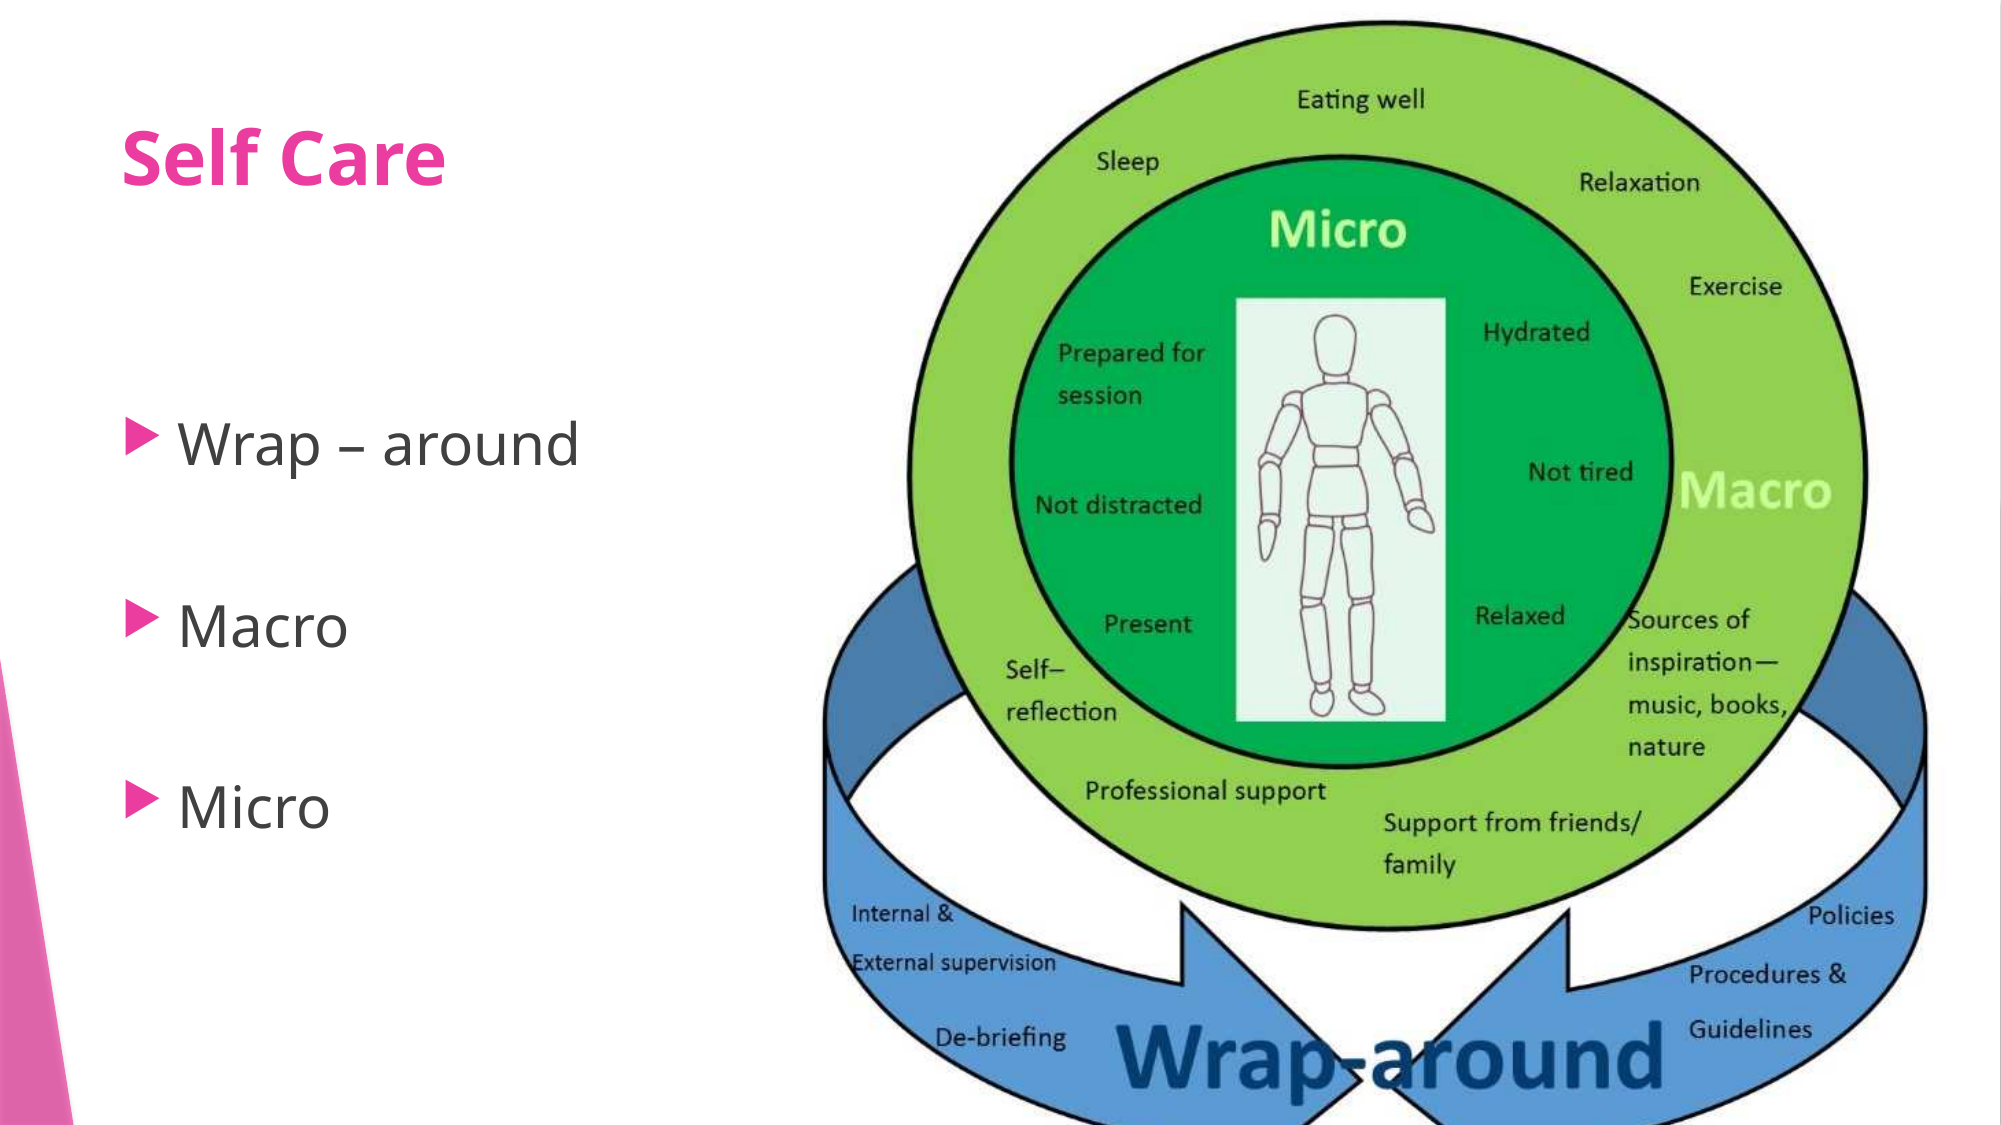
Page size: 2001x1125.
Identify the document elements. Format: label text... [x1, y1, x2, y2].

title Self Care [106, 103, 706, 379]
picture [760, 0, 2000, 1125]
list Wrap – around Macro Micro [106, 399, 706, 1021]
